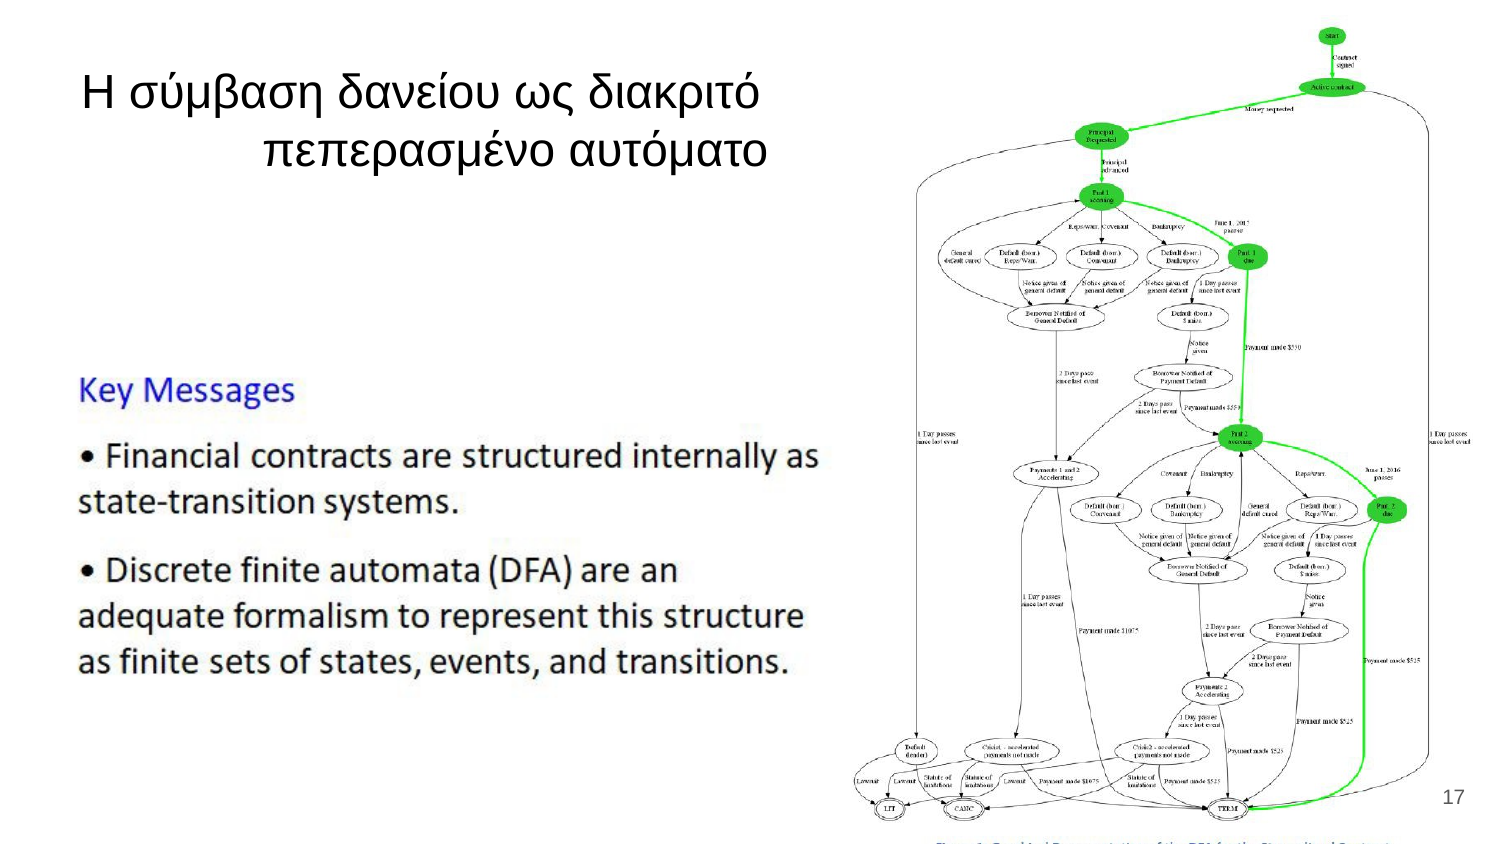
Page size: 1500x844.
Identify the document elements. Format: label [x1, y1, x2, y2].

text_box [55, 15, 1473, 844]
